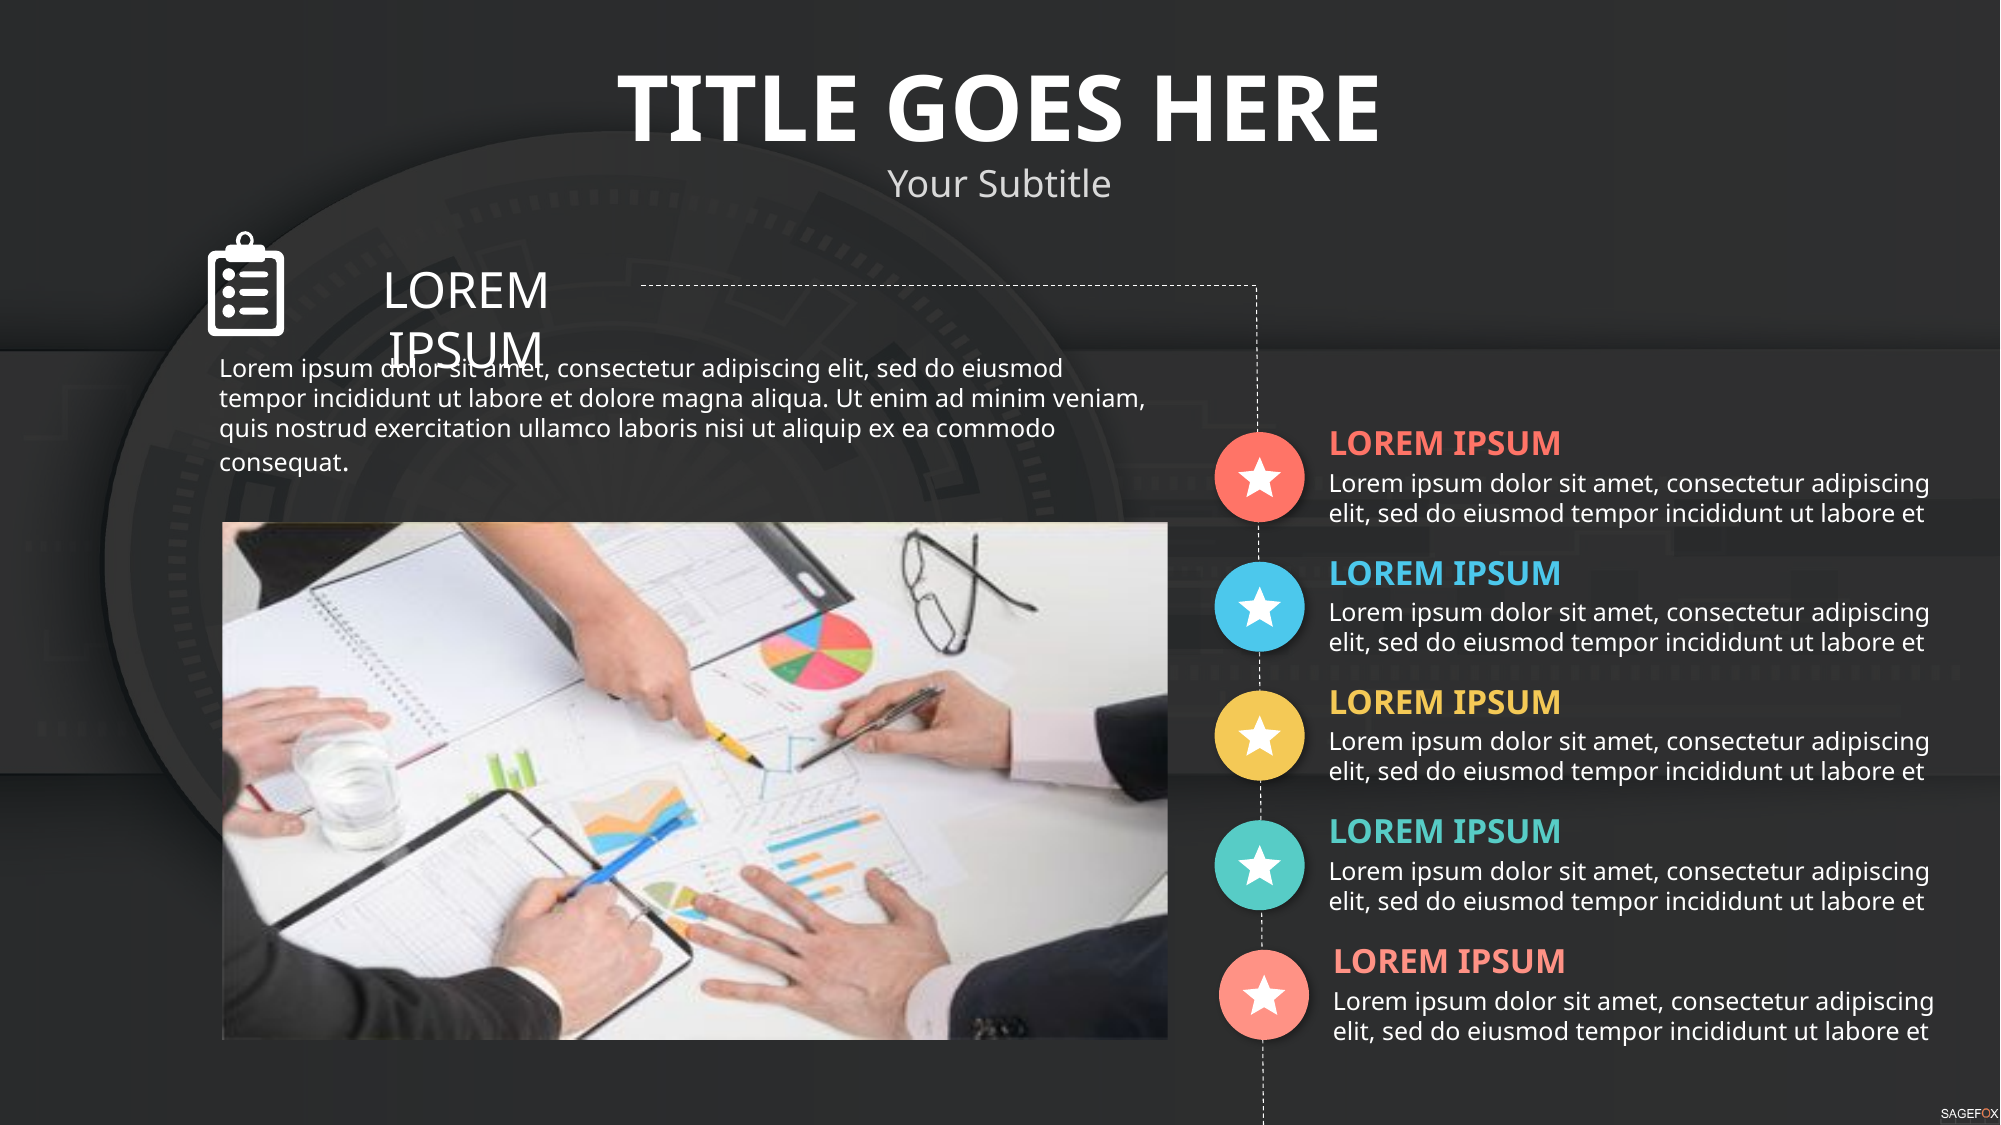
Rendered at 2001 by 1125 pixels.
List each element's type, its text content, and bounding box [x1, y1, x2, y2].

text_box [1256, 781, 1264, 820]
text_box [1214, 561, 1305, 652]
text_box LOREM IPSUM Lorem ipsum dolor sit amet, consectetur adipiscing elit, sed do eiusmod tempor incididunt ut labore et [1322, 935, 1958, 1050]
text_box LOREM IPSUM [292, 250, 642, 344]
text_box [1256, 652, 1264, 690]
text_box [1214, 820, 1305, 911]
picture [0, 0, 2001, 1125]
text_box LOREM IPSUM Lorem ipsum dolor sit amet, consectetur adipiscing elit, sed do eiusmod tempor incididunt ut labore et [1318, 417, 1953, 533]
text_box [221, 521, 1169, 1041]
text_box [1256, 287, 1264, 432]
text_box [1256, 1040, 1264, 1125]
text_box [1218, 949, 1309, 1040]
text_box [1214, 690, 1305, 781]
text_box LOREM IPSUM Lorem ipsum dolor sit amet, consectetur adipiscing elit, sed do eiusmod tempor incididunt ut labore et [1318, 675, 1953, 791]
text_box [1256, 523, 1264, 561]
text_box Lorem ipsum dolor sit amet, consectetur adipiscing elit, sed do eiusmod tempor incididunt ut labore et dolore magna aliqua. Ut enim ad minim veniam, quis nostrud exercitation ullamco laboris nisi ut aliquip ex ea commodo consequat. [204, 344, 1168, 485]
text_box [1214, 432, 1305, 523]
text_box LOREM IPSUM Lorem ipsum dolor sit amet, consectetur adipiscing elit, sed do eiusmod tempor incididunt ut labore et [1318, 546, 1953, 662]
text_box LOREM IPSUM Lorem ipsum dolor sit amet, consectetur adipiscing elit, sed do eiusmod tempor incididunt ut labore et [1318, 805, 1953, 921]
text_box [207, 231, 285, 337]
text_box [1256, 911, 1264, 949]
text_box TITLE GOES HERE Your Subtitle [548, 42, 1452, 212]
